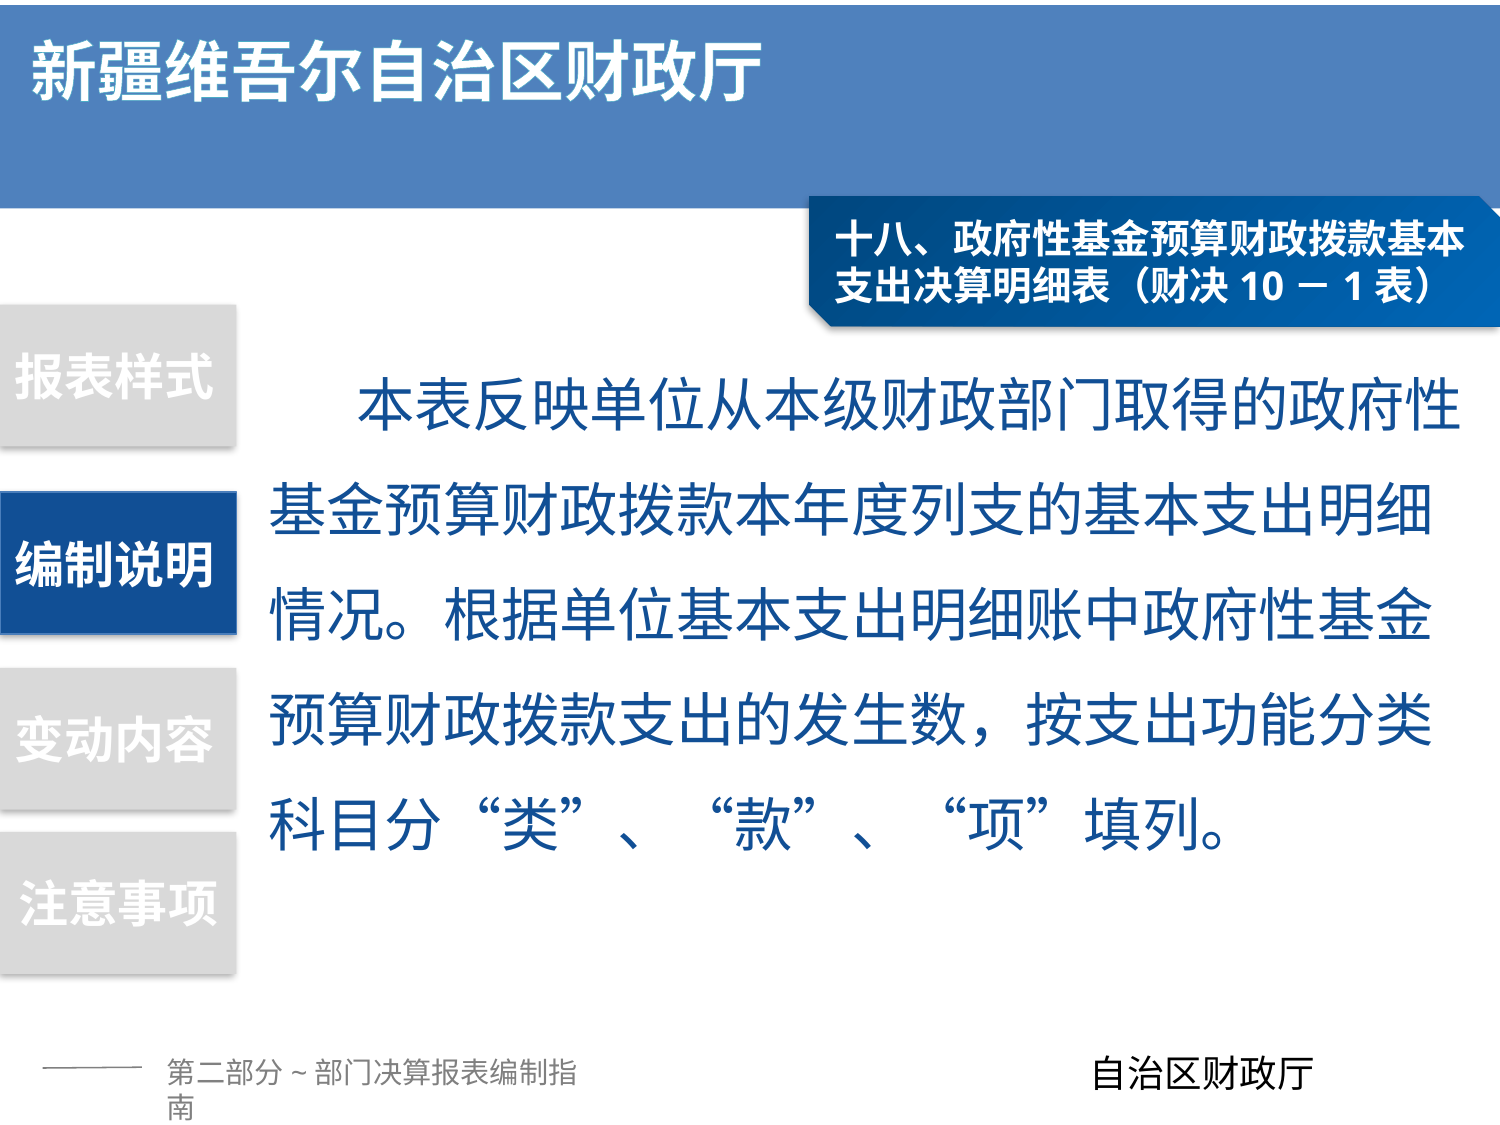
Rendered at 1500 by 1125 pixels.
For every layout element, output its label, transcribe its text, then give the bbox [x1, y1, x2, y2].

slide_number [1149, 1052, 1500, 1113]
text_box 十八、政府性基金预算财政拨款基本支出决算明细表（财决10－1表） [807, 194, 1500, 329]
text_box 报表样式 [0, 303, 238, 448]
text_box 注意事项 [0, 830, 238, 976]
text_box 变动内容 [0, 666, 238, 812]
text_box 第二部分~部门决算报表编制指南 [152, 1046, 615, 1125]
text_box 编制说明 [0, 491, 237, 635]
text_box 本表反映单位从本级财政部门取得的政府性基金预算财政拨款本年度列支的基本支出明细情况。根据单位基本支出明细账中政府性基金预算财政拨款支出的发生数，按支出功能分类科目分“类”、“款”、“项”填列。 [253, 326, 1483, 1085]
